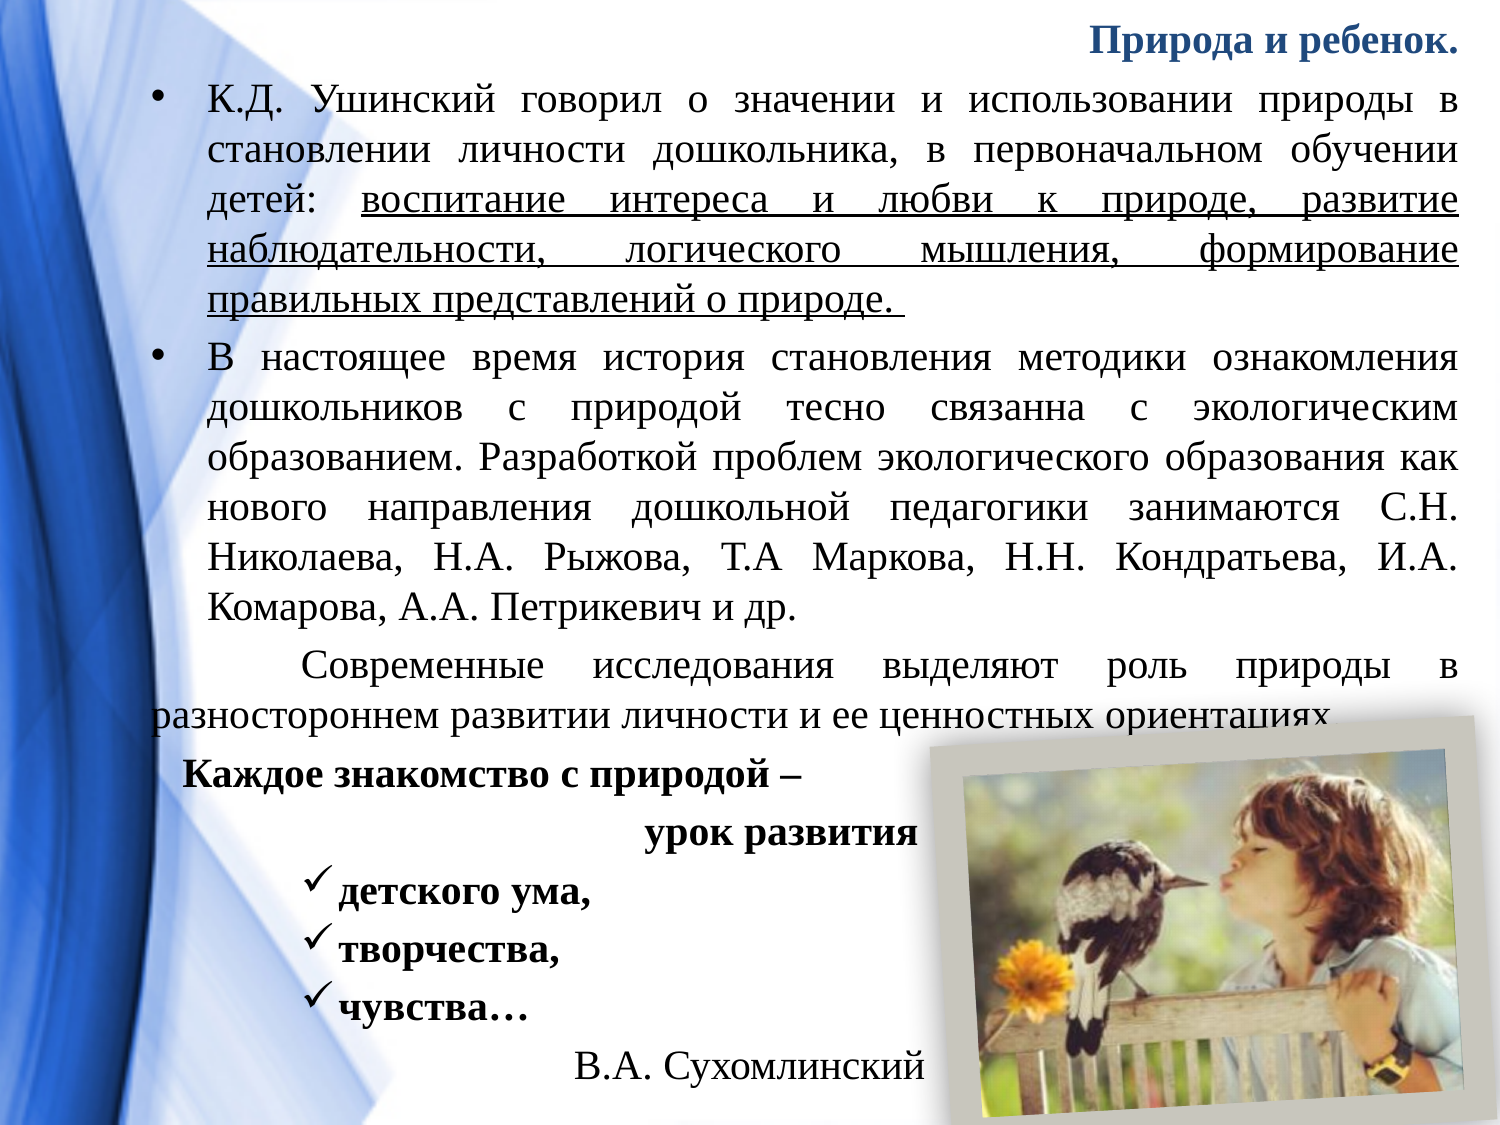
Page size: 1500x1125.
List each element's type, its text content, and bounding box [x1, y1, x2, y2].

picture [0, 0, 1500, 1125]
picture [963, 749, 1464, 1117]
list Природа и ребенок. К.Д. Ушинский говорил о значении и использовании природы в становлении личности дошкольника, в первоначальном обучении детей: воспитание интереса и любви к природе, развитие наблюдательности, логического мышления, формирование правильных представлений о природе. В настоящее время история становления методики ознакомления дошкольников с природой тесно связанна с экологическим образованием. Разработкой проблем экологического образования как нового направления дошкольной педагогики занимаются С.Н. Николаева, Н.А. Рыжова, Т.А Маркова, Н.Н. Кондратьева, И.А. Комарова, А.А. Петрикевич и др. Современные исследования выделяют роль природы в разностороннем развитии личности и ее ценностных ориентациях. Каждое знакомство с природой – урок развития детского ума, творчества, чувства… В.А. Сухомлинский [135, 4, 1474, 891]
